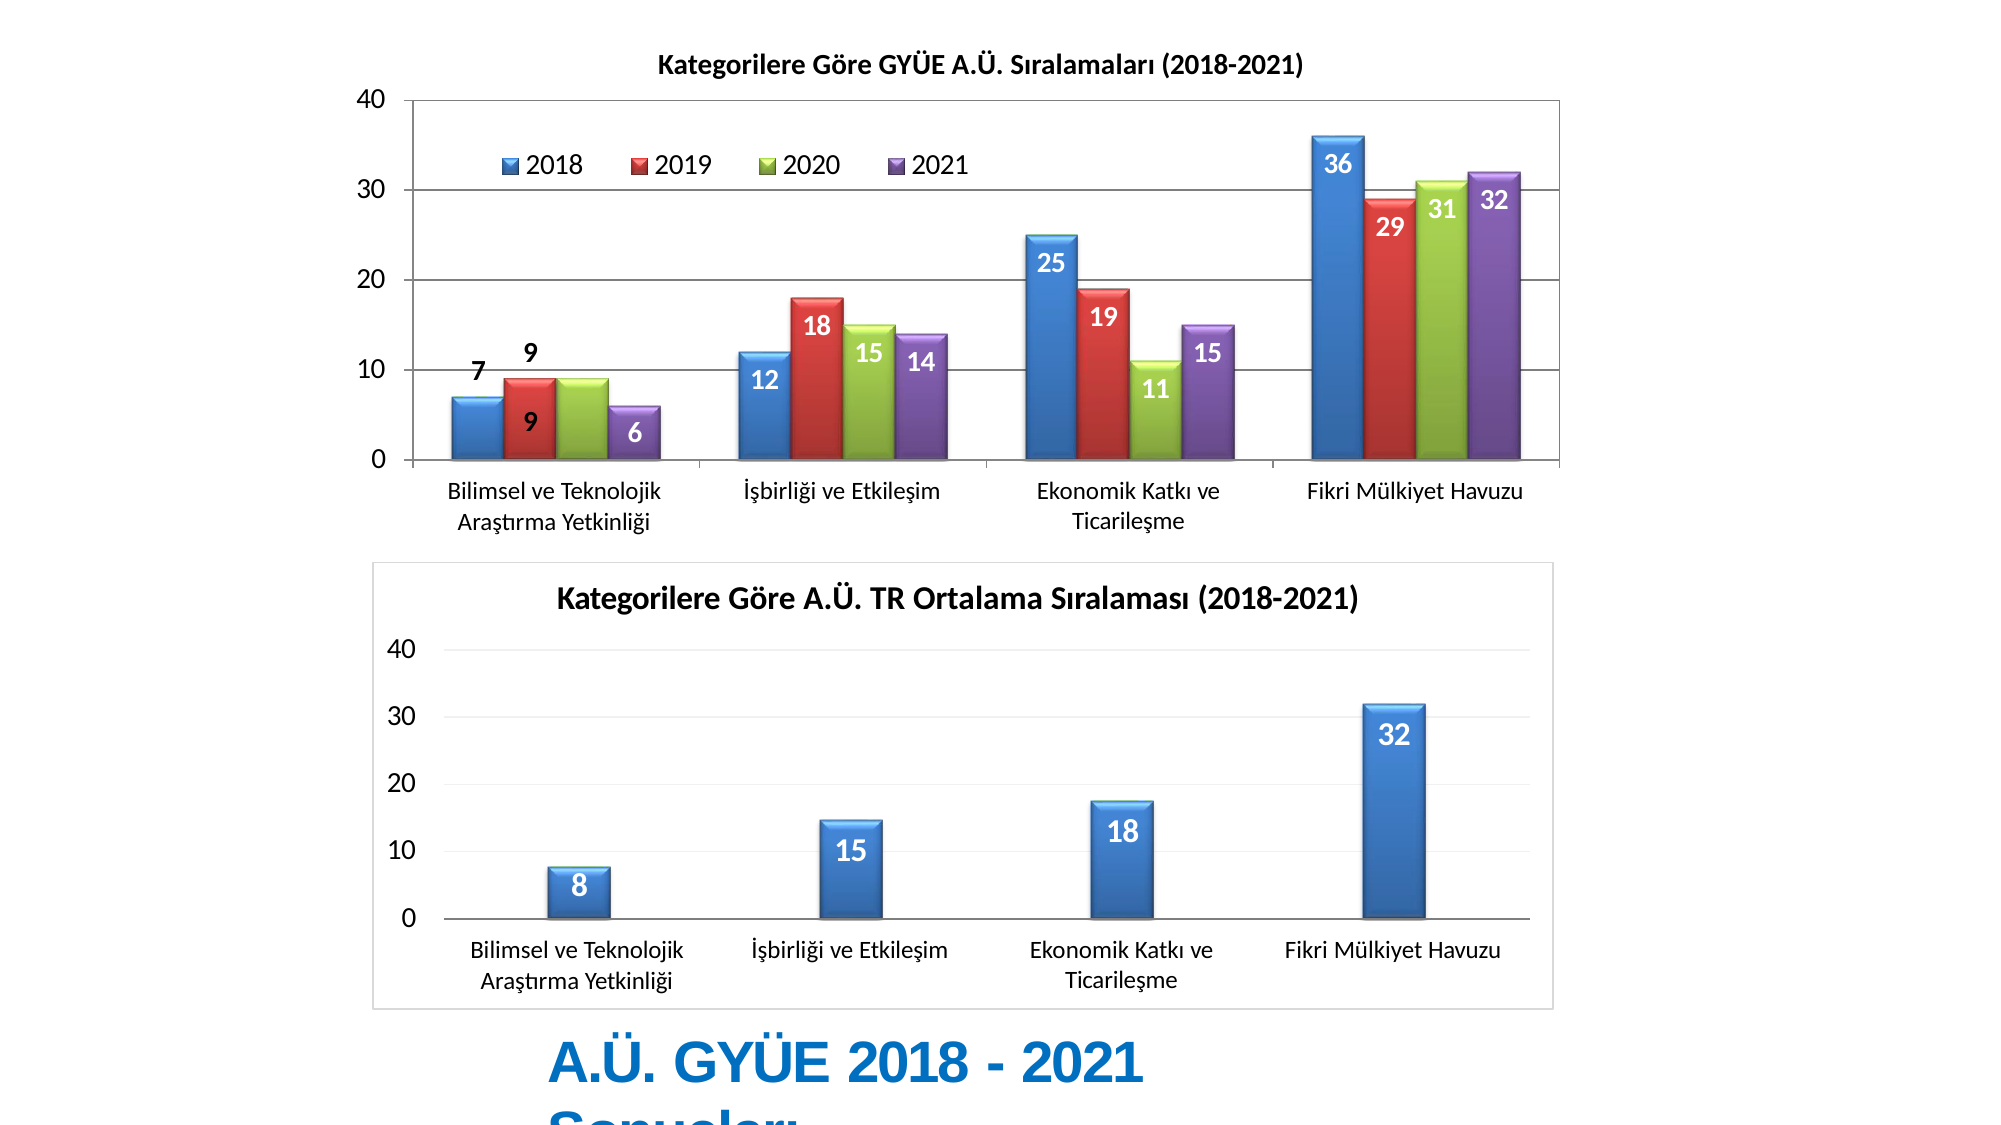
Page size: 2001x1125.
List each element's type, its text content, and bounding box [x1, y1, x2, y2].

text_box Fikri Mülkiyet Havuzu [1305, 477, 1528, 505]
text_box İşbirliği ve Etkileşim [741, 477, 945, 505]
text_box Kategorilere Göre GYÜE A.Ü. Sıralamaları (2018-2021) [656, 43, 1311, 81]
picture [887, 158, 905, 175]
picture [502, 158, 520, 175]
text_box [402, 99, 1561, 469]
text_box [373, 562, 1553, 1010]
text_box Ekonomik Katkı ve Ticarileşme [1034, 477, 1225, 535]
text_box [442, 649, 1532, 921]
text_box 10 [354, 347, 389, 385]
text_box A.Ü. GYÜE 2018 - 2021 Sonuçları [545, 1022, 1384, 1125]
text_box 40 [354, 77, 389, 115]
picture [759, 158, 777, 175]
text_box 30 [354, 167, 389, 205]
text_box 20 [354, 257, 389, 295]
text_box Bilimsel ve Teknolojik Araştırma Yetkinliği [445, 477, 668, 535]
picture [630, 158, 648, 175]
text_box 0 [369, 437, 389, 475]
